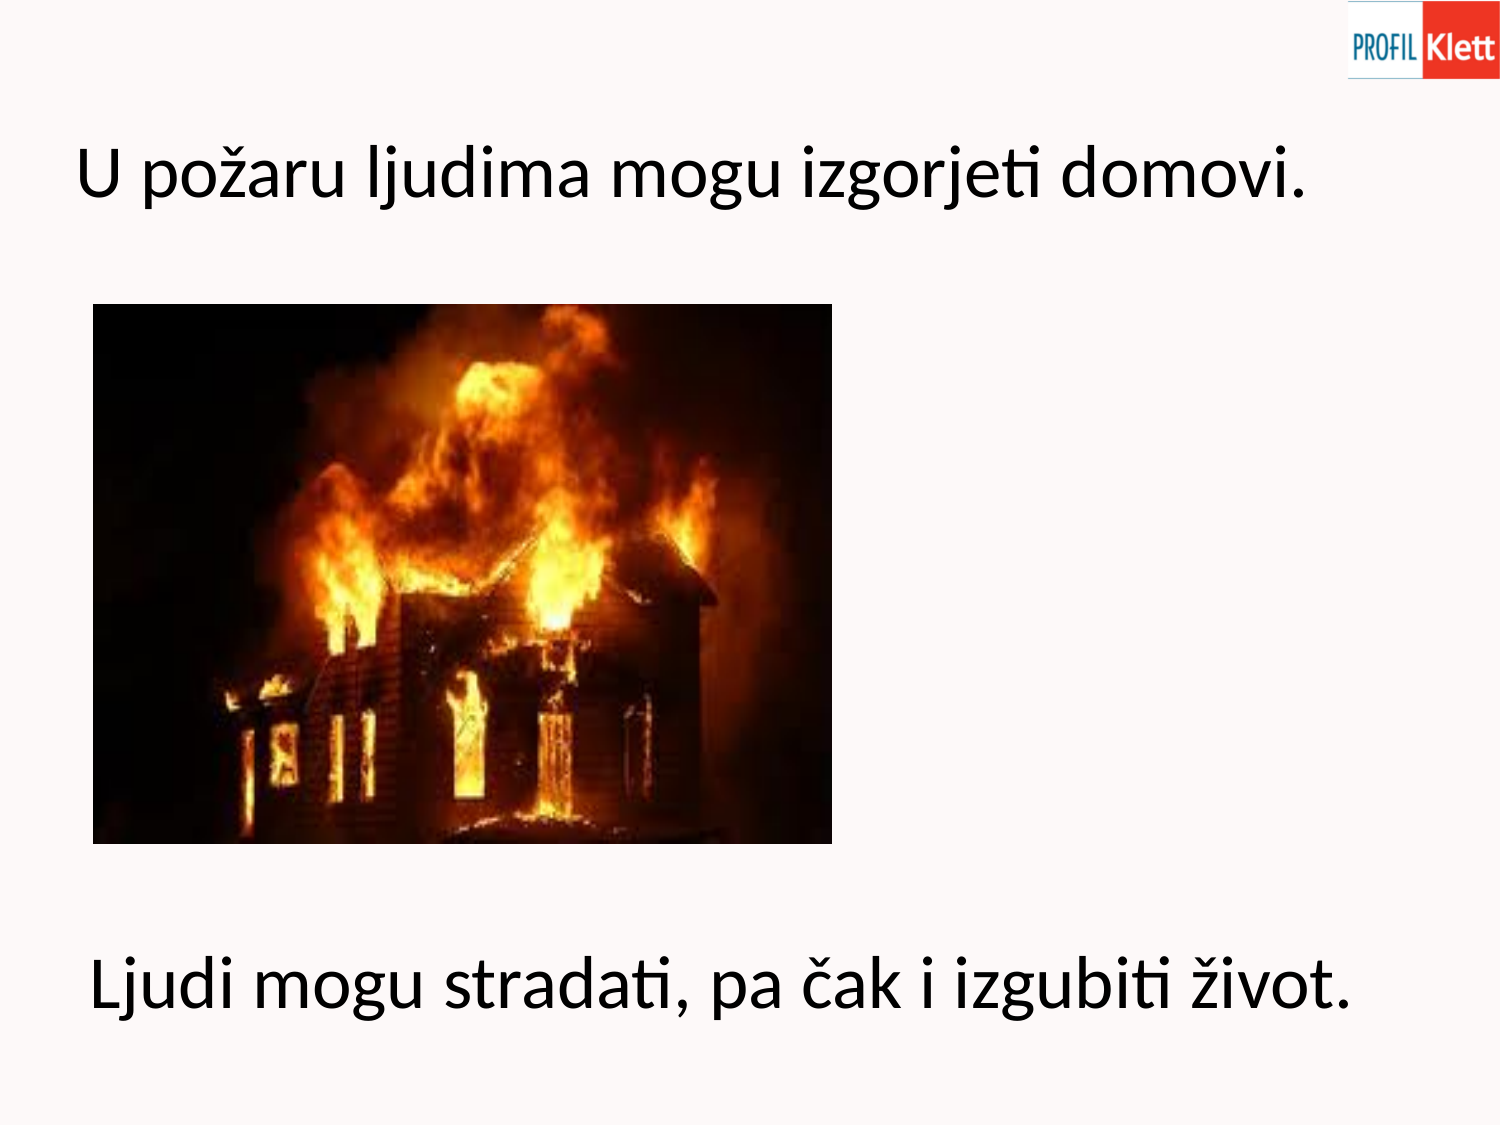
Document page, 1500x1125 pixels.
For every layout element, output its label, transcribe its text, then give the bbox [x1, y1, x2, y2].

picture [0, 0, 1500, 1125]
text_box U požaru ljudima mogu izgorjeti domovi. [17, 114, 1368, 303]
text_box Ljudi mogu stradati, pa čak i izgubiti život. [74, 925, 1425, 1005]
